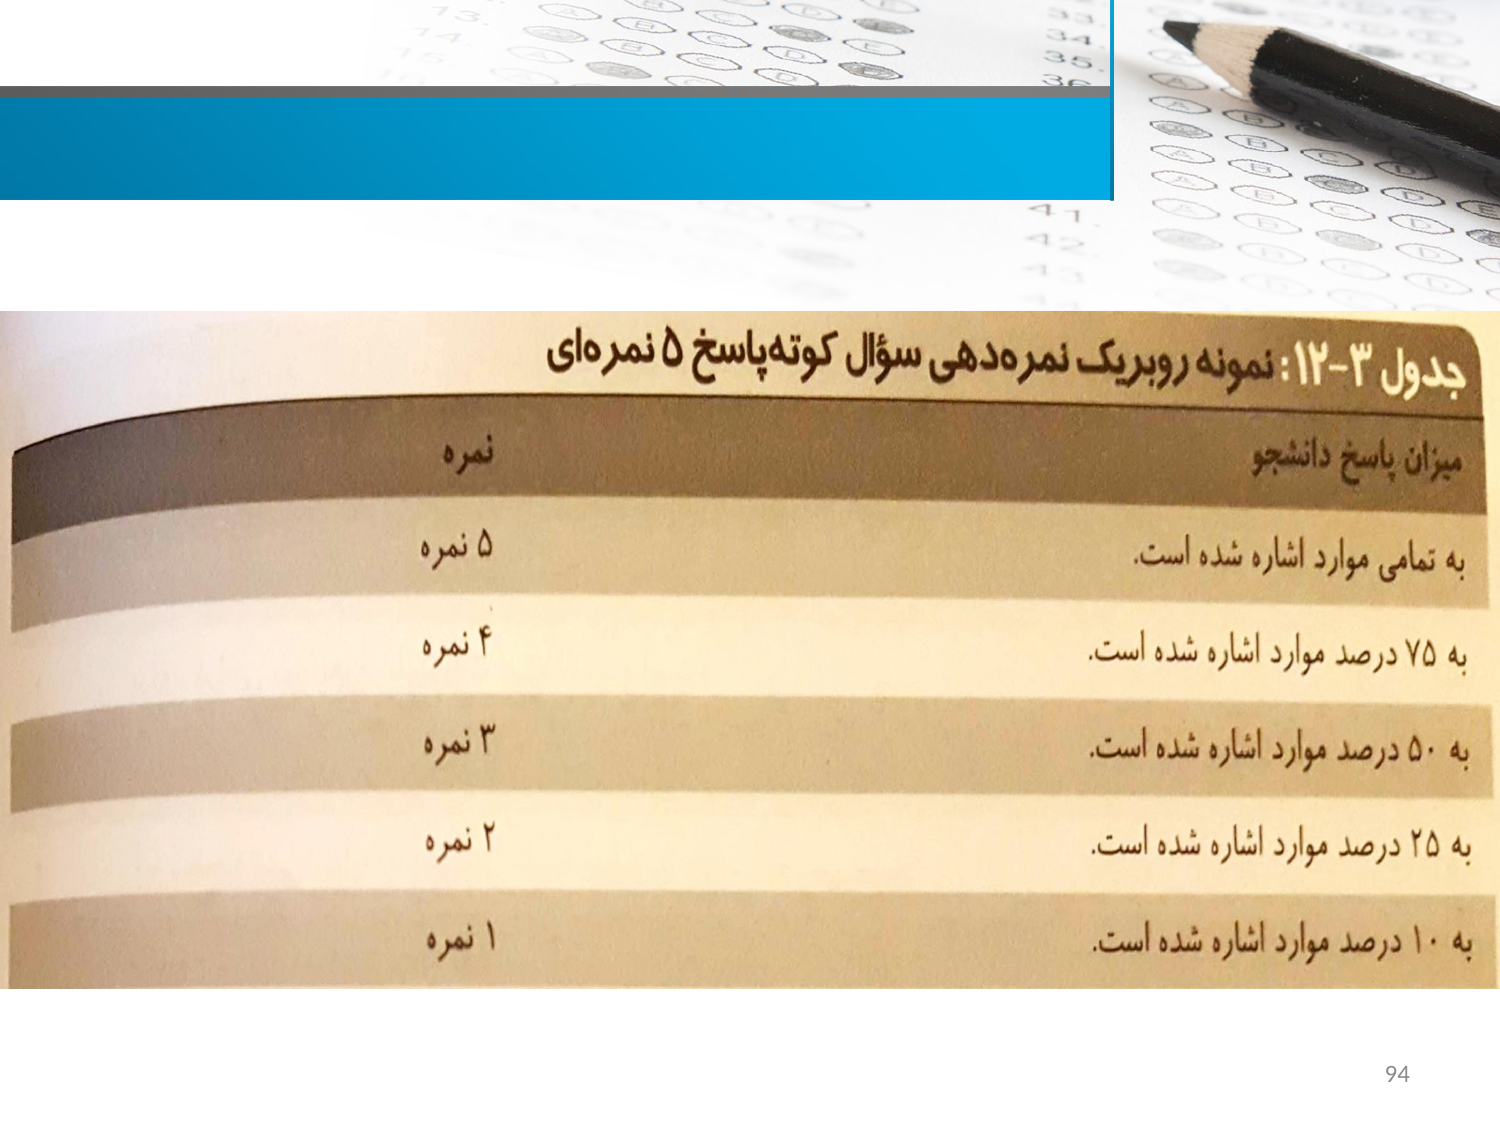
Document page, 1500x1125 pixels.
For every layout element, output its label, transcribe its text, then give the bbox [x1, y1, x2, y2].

slide_number 94 [1074, 1042, 1425, 1103]
picture [0, 0, 1110, 96]
picture [0, 0, 1500, 1125]
